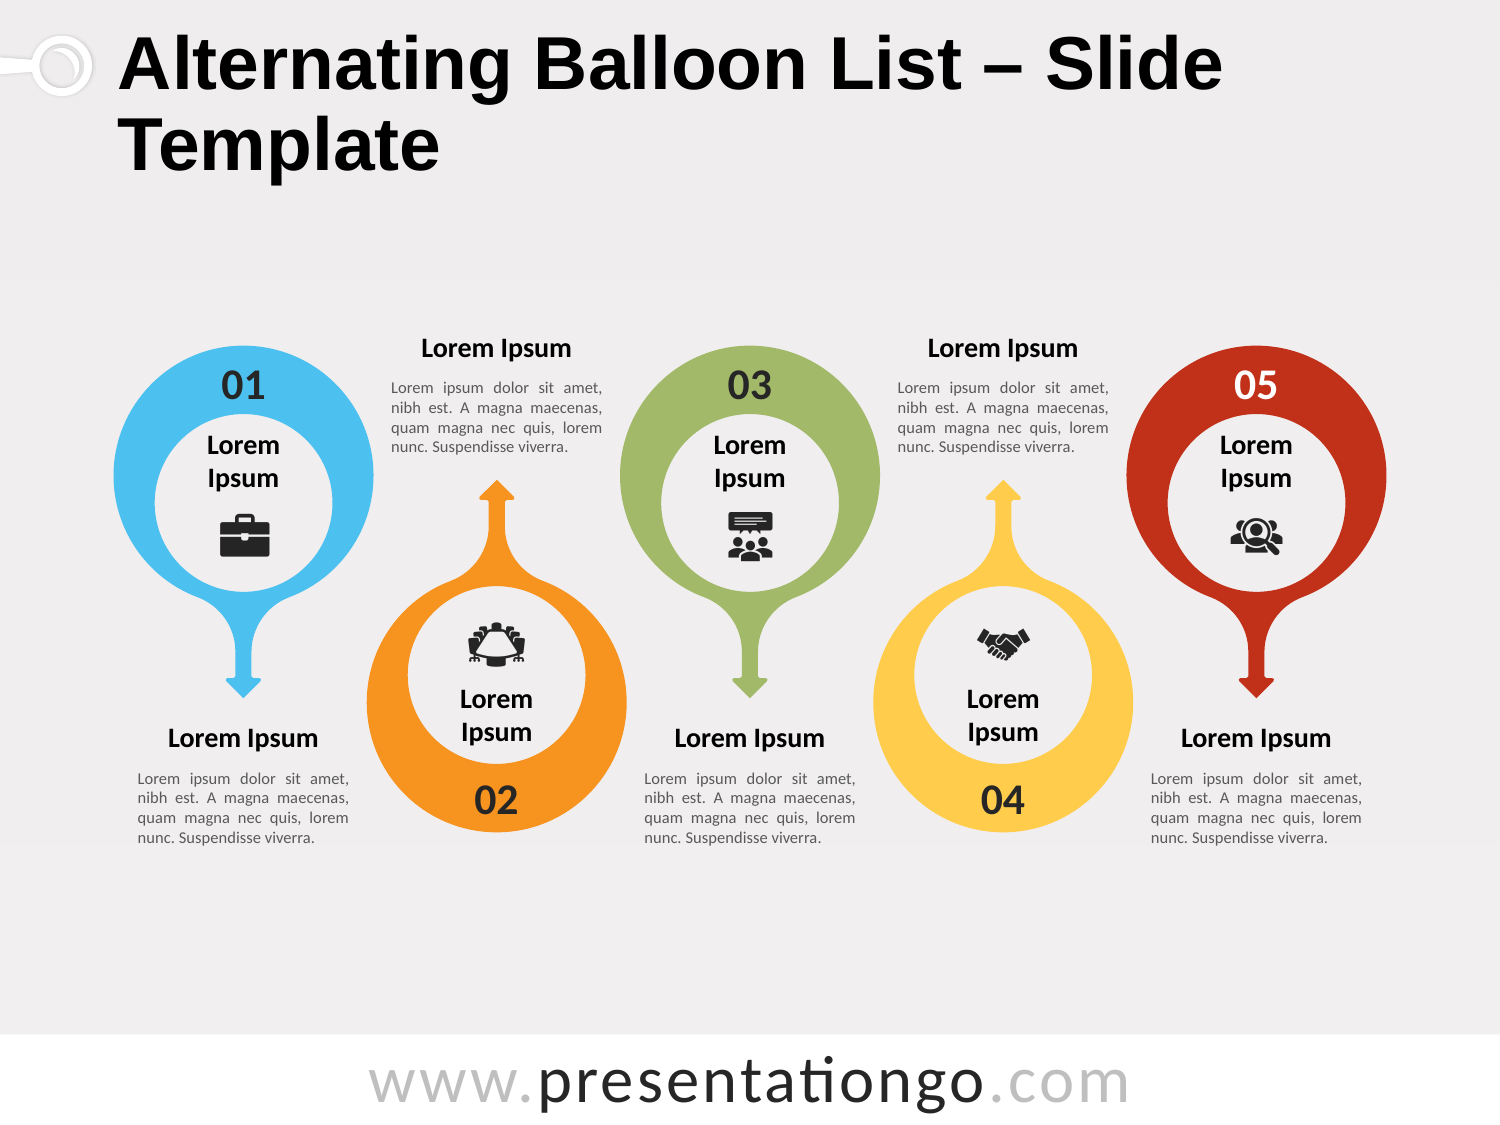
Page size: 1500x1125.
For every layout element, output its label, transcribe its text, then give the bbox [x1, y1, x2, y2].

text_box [1150, 711, 1363, 855]
text_box 05 [1219, 348, 1294, 416]
text_box 04 [966, 763, 1041, 831]
text_box [873, 479, 1134, 827]
text_box [1126, 351, 1387, 699]
text_box [113, 351, 374, 699]
picture [720, 507, 780, 566]
picture [1227, 507, 1286, 566]
text_box Lorem Ipsum [428, 672, 565, 755]
text_box 03 [712, 348, 788, 416]
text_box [897, 321, 1109, 465]
text_box Lorem Ipsum [1188, 418, 1325, 501]
text_box 01 [206, 348, 281, 416]
text_box Lorem Ipsum [175, 418, 312, 501]
text_box Lorem Ipsum [934, 672, 1072, 755]
text_box [620, 351, 881, 699]
picture [214, 507, 273, 566]
text_box 02 [459, 763, 534, 831]
text_box [366, 479, 627, 827]
picture [467, 615, 526, 674]
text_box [391, 321, 603, 465]
text_box Lorem Ipsum [681, 418, 819, 501]
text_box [644, 711, 856, 855]
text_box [137, 711, 350, 855]
title Alternating Balloon List – Slide Template [103, 17, 1500, 139]
picture [974, 615, 1033, 674]
